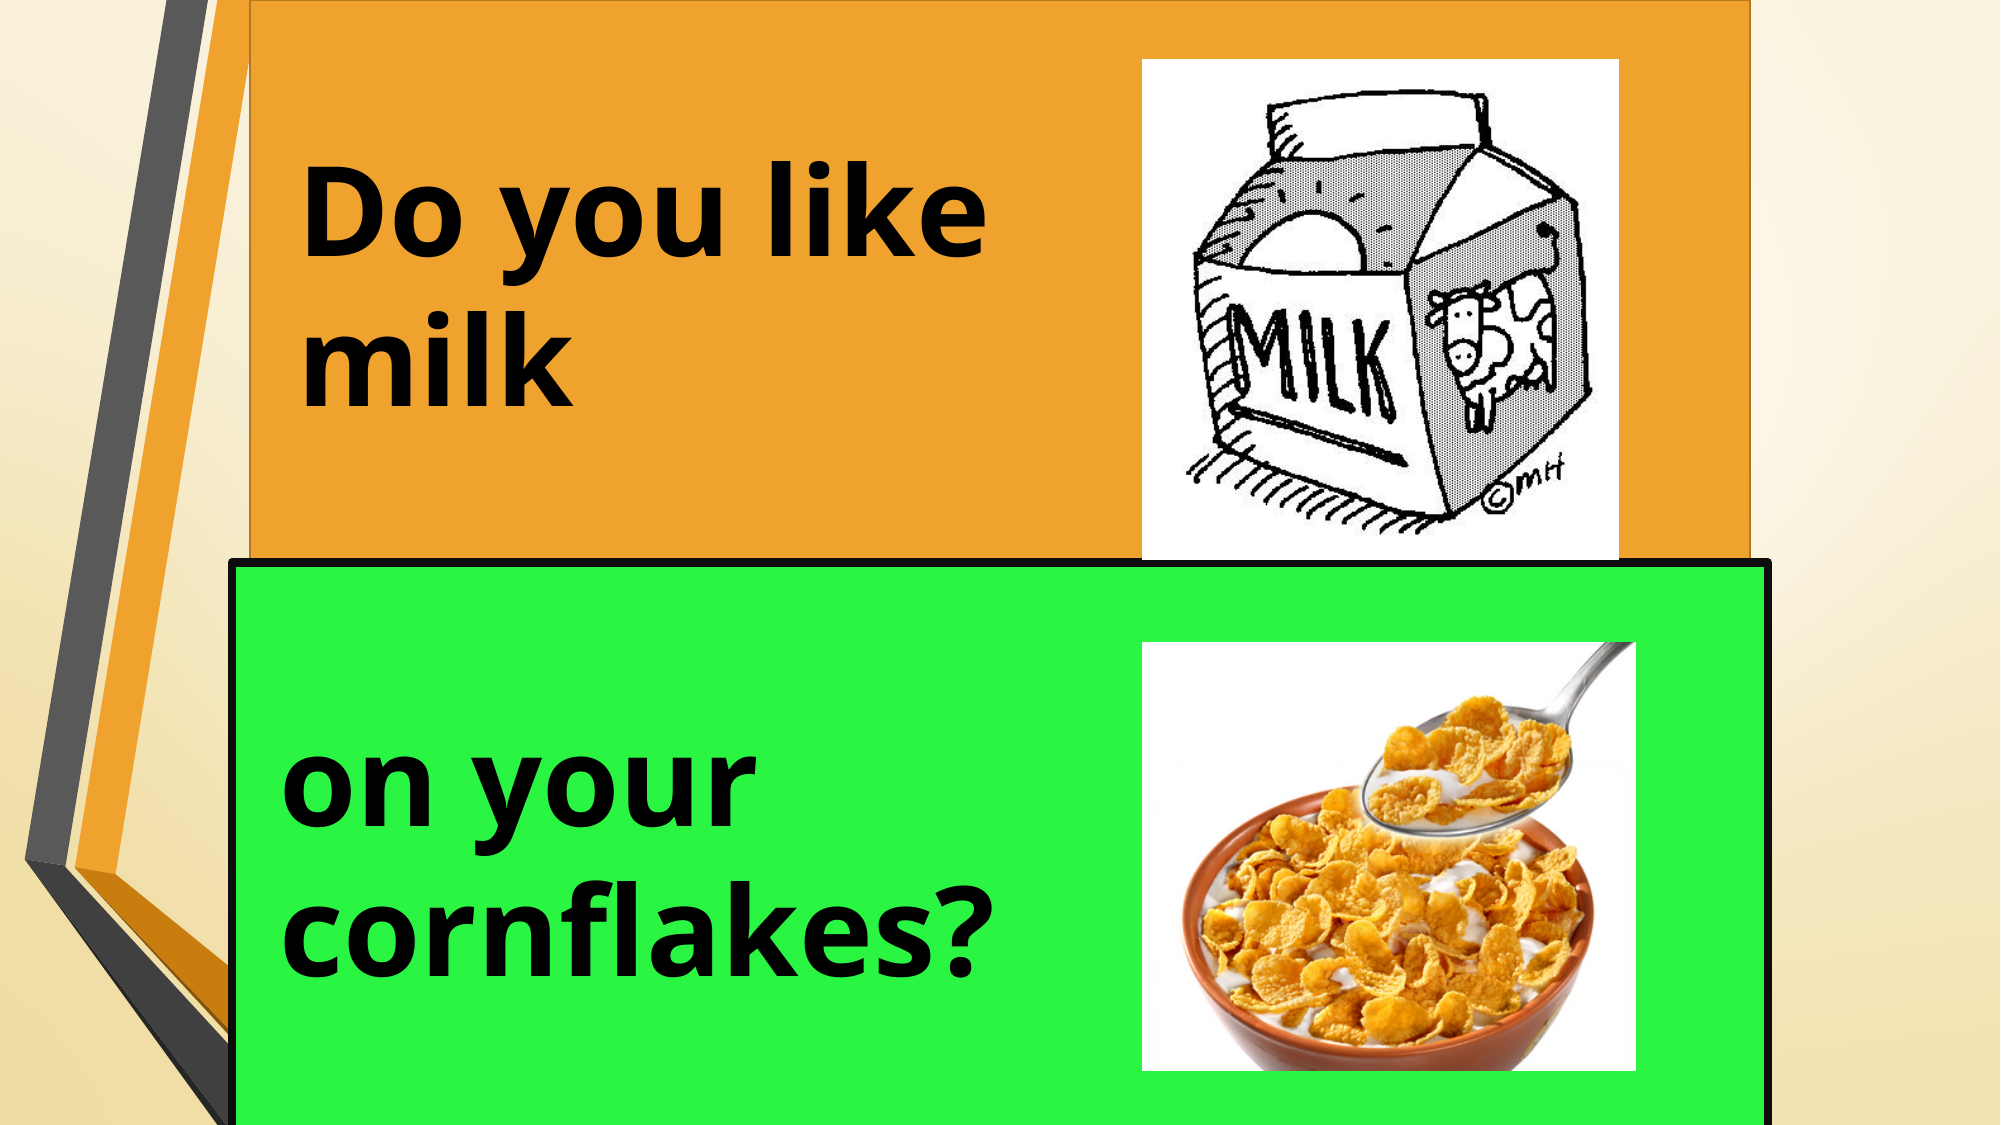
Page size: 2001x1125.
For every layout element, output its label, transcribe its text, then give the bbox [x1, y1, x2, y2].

picture [1141, 642, 1636, 1071]
text_box Do you like milk [249, 0, 1751, 561]
picture [1141, 59, 1620, 560]
text_box on your cornflakes? [231, 561, 1769, 1125]
